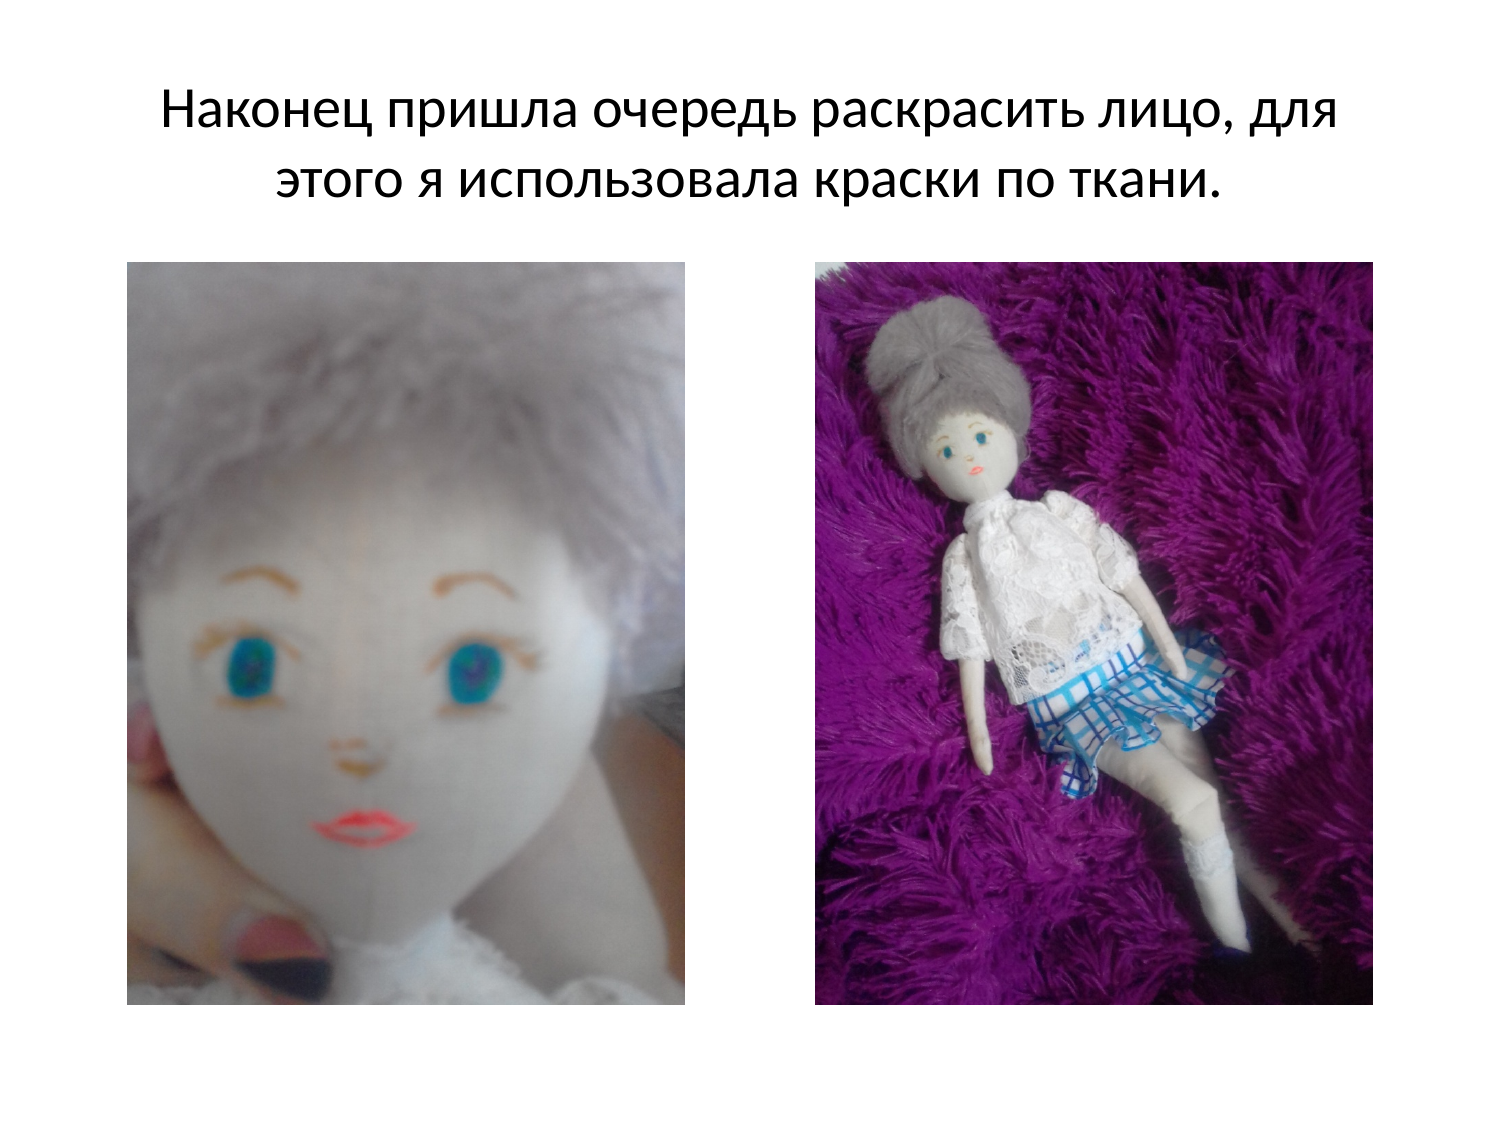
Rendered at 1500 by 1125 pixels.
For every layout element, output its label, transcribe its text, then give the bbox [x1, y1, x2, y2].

title Наконец пришла очередь раскрасить лицо, для этого я использовала краски по ткани. [75, 45, 1425, 233]
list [127, 262, 685, 1006]
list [815, 262, 1373, 1006]
